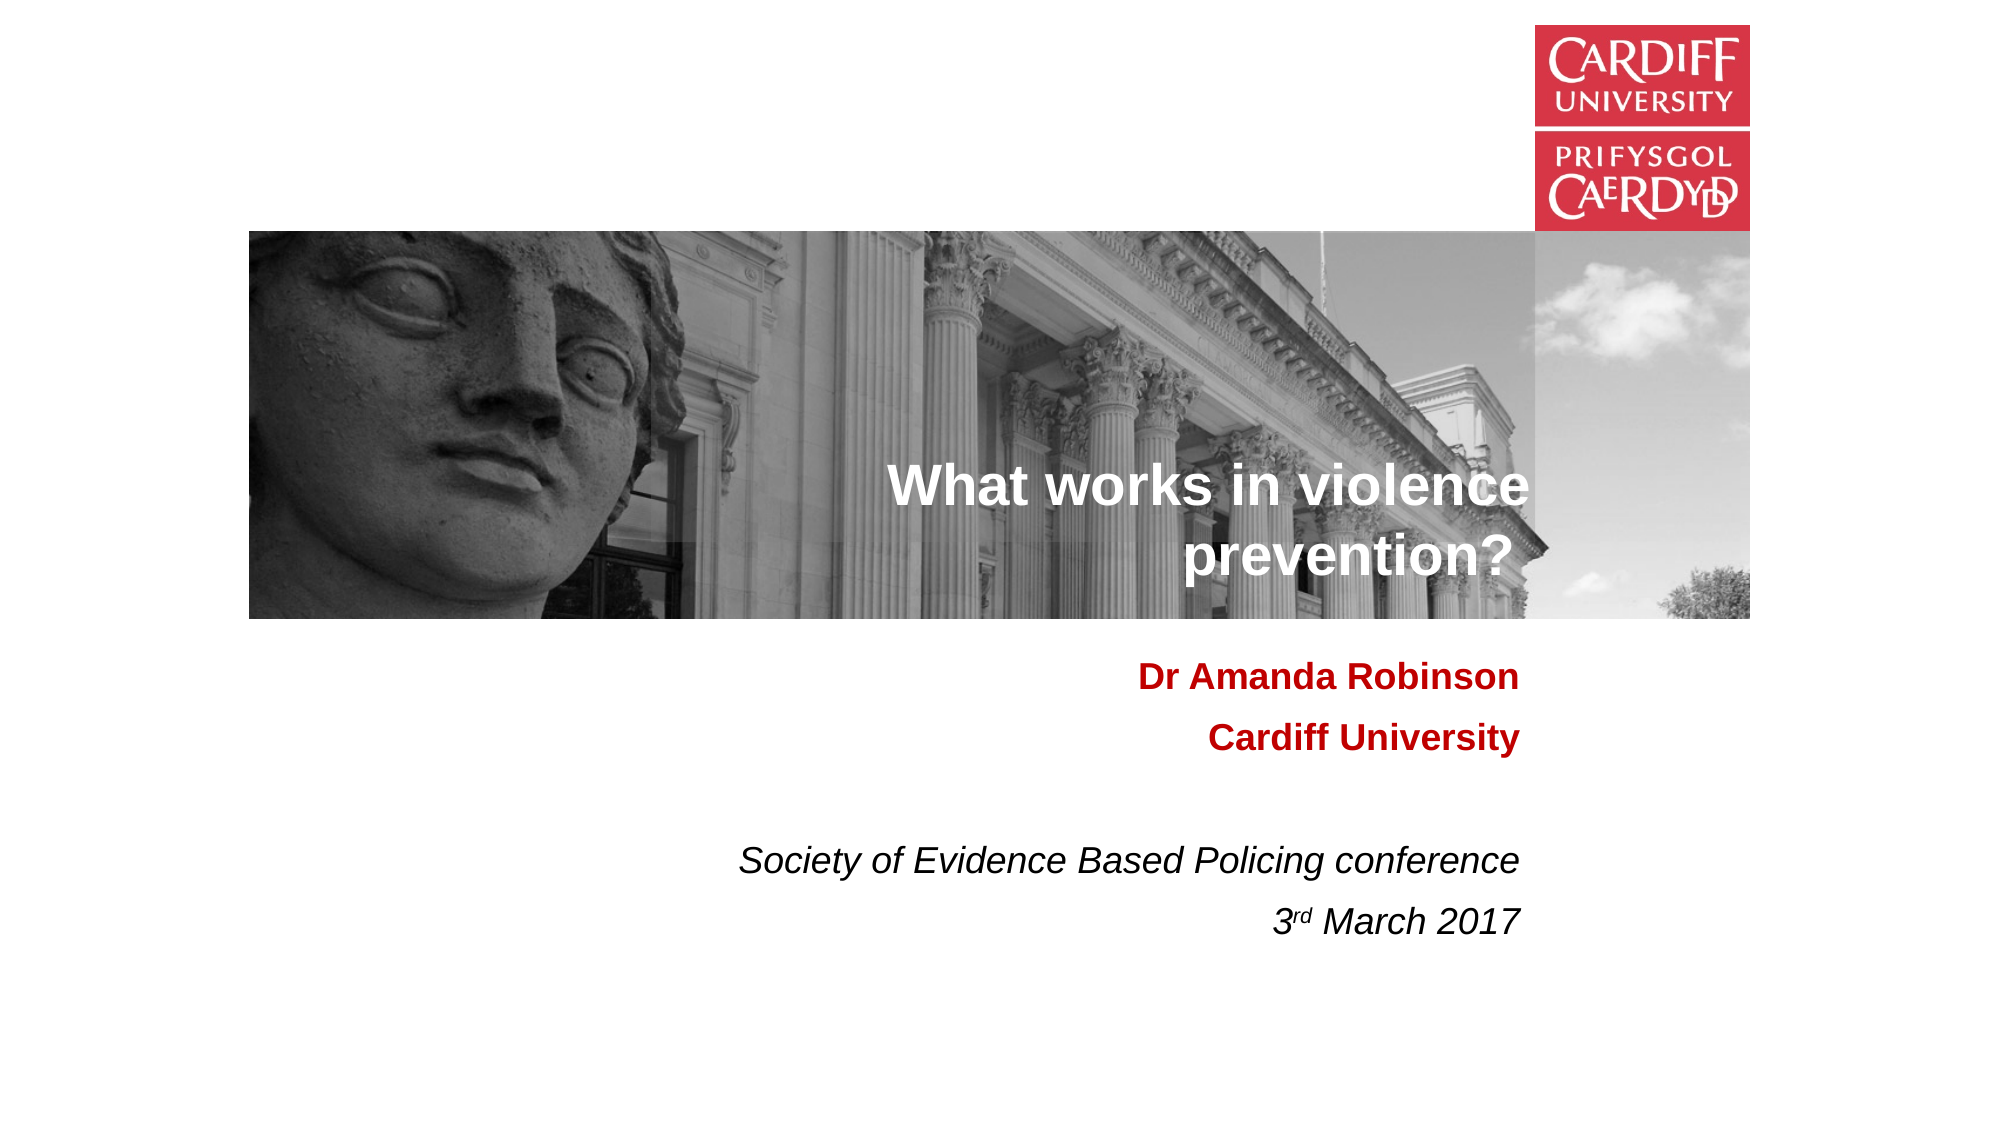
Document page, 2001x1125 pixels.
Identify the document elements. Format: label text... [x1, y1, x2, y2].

subtitle Dr Amanda Robinson Cardiff University Society of Evidence Based Policing conference 3rd March 2017 [491, 649, 1536, 946]
picture [249, 25, 1750, 619]
